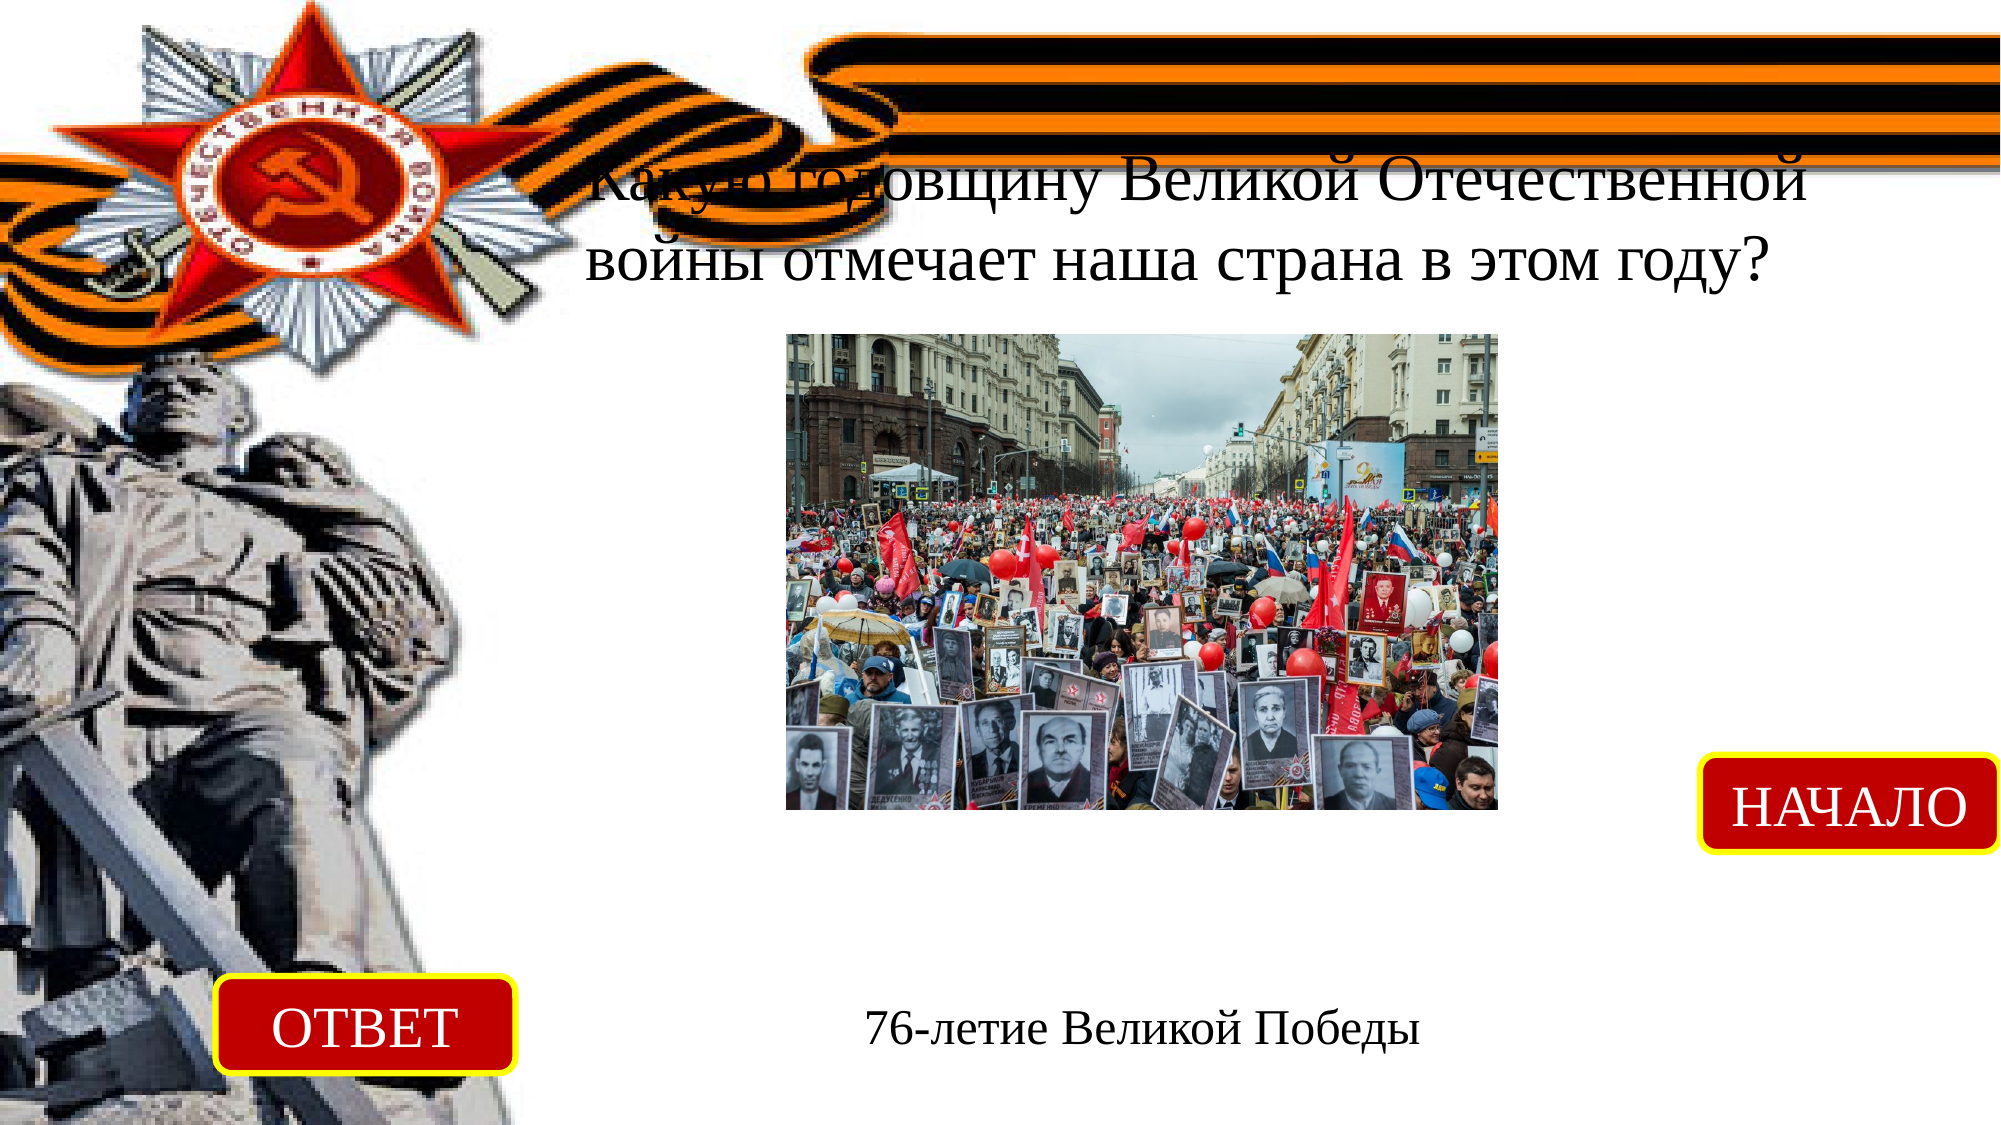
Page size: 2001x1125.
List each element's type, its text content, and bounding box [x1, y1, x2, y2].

text_box 76-летие Великой Победы [722, 986, 1562, 1062]
text_box ОТВЕТ [214, 974, 517, 1075]
text_box Какую годовщину Великой Отечественной войны отмечает наша страна в этом году? [570, 126, 1969, 302]
picture [0, 0, 2001, 1125]
text_box НАЧАЛО [1698, 753, 2000, 854]
